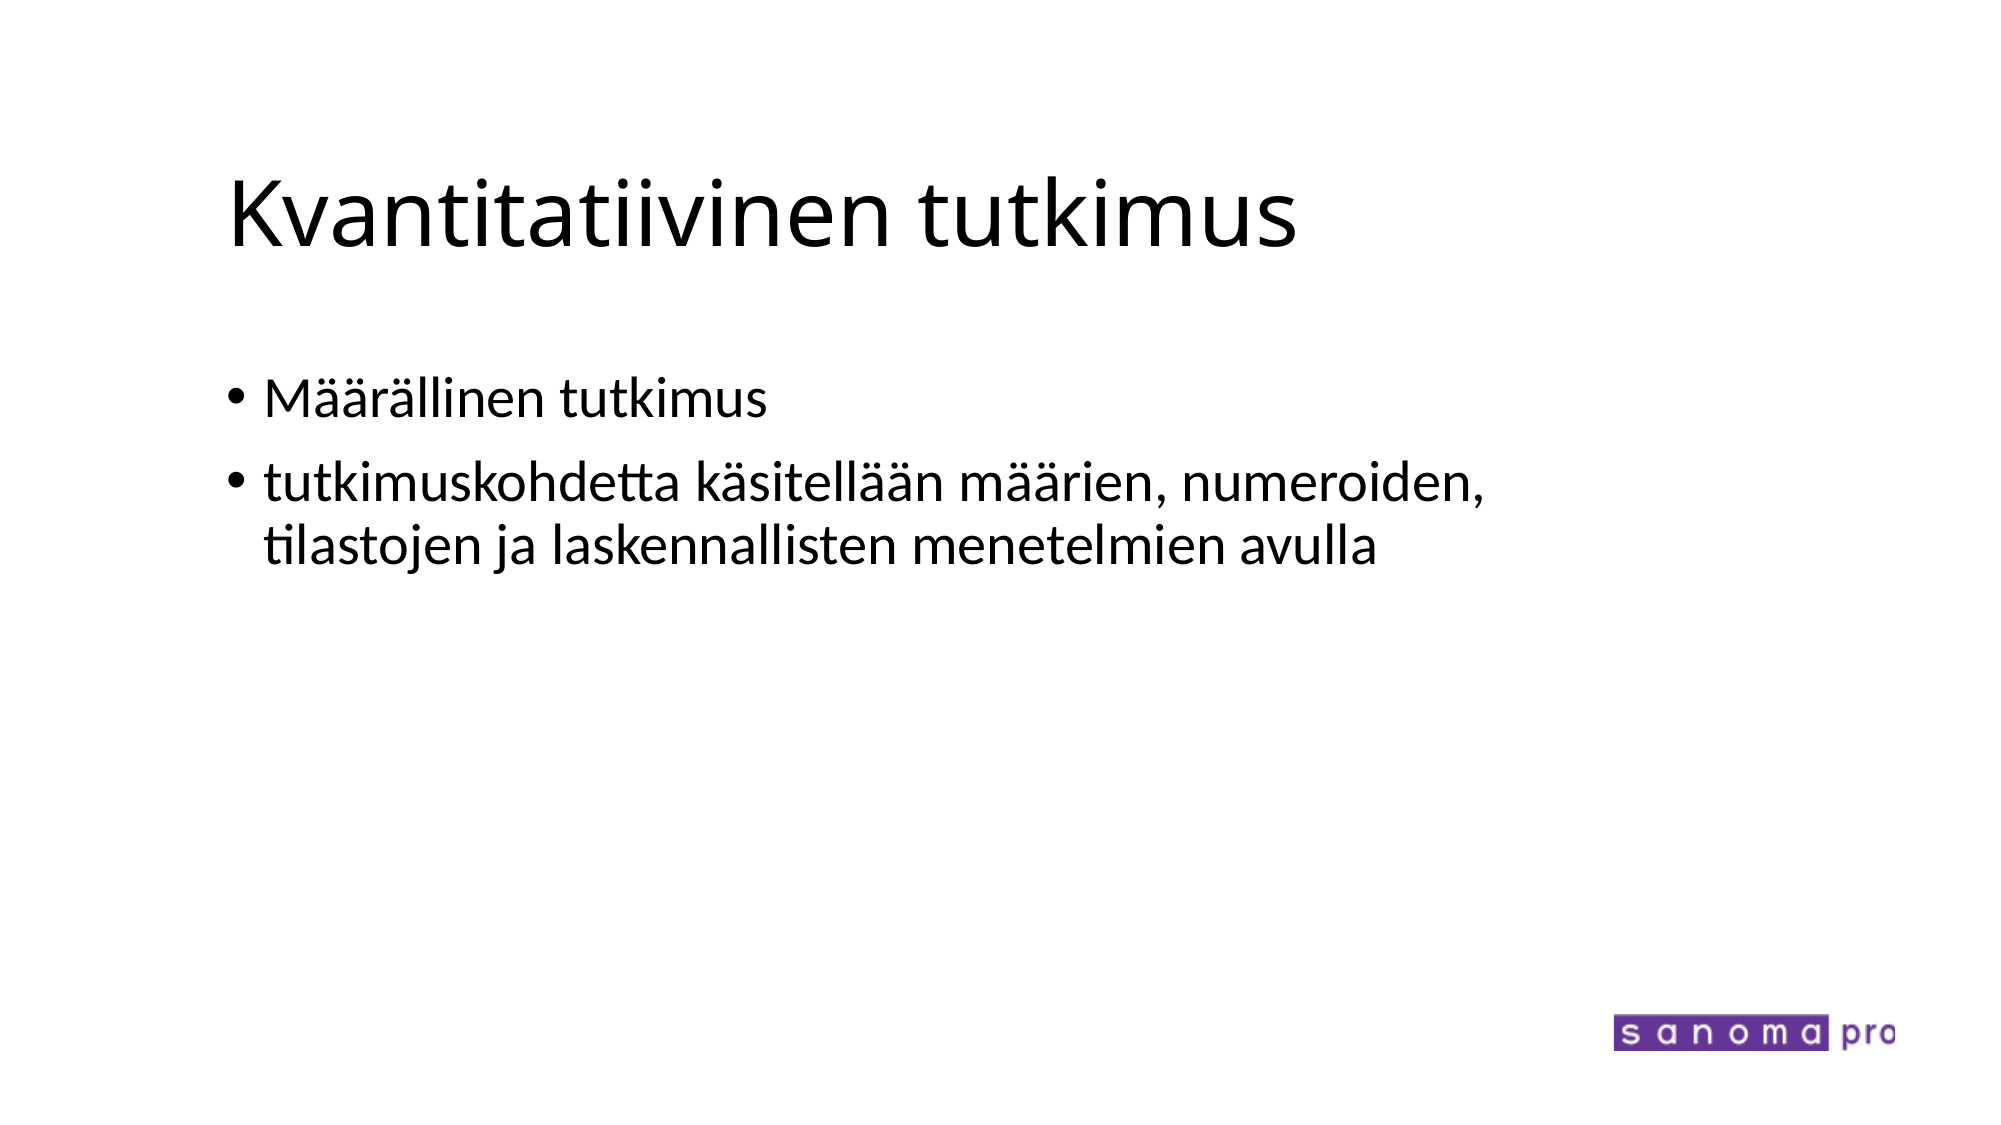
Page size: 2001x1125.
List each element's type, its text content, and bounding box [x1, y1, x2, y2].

picture [1613, 1013, 1896, 1051]
list Määrällinen tutkimus tutkimuskohdetta käsitellään määrien, numeroiden, tilastojen ja laskennallisten menetelmien avulla [211, 359, 1560, 914]
title Kvantitatiivinen tutkimus [211, 107, 1789, 326]
